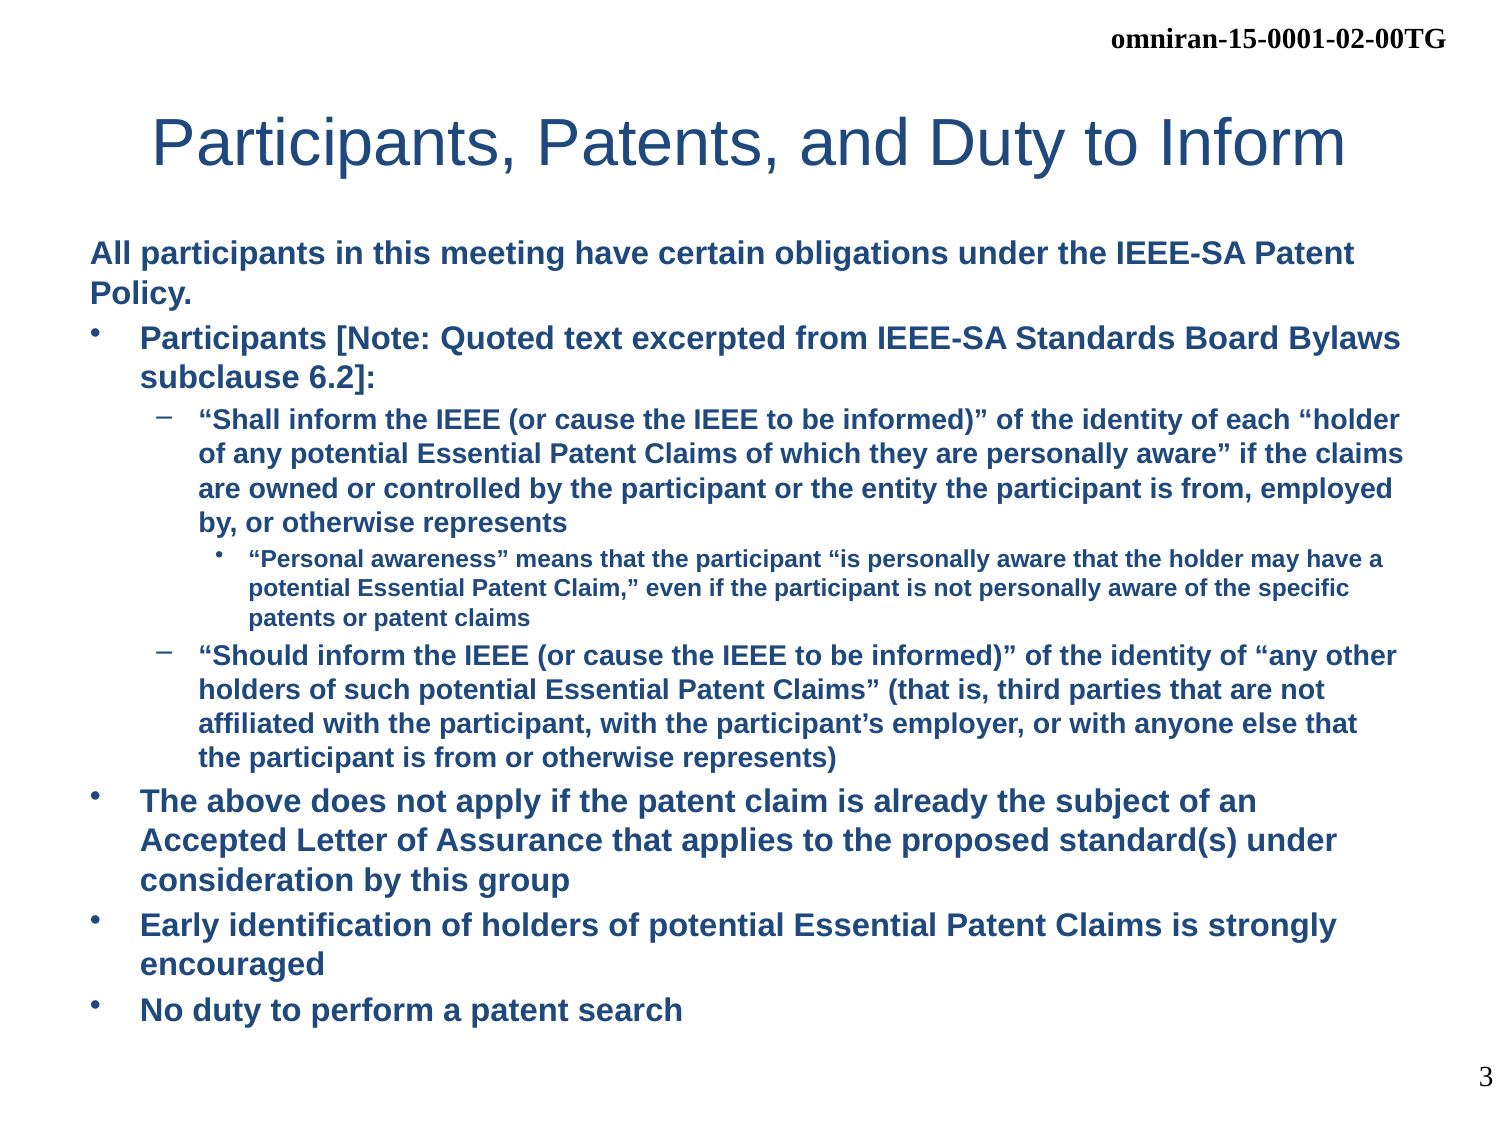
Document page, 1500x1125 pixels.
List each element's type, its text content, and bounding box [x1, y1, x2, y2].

title Participants, Patents, and Duty to Inform [75, 45, 1425, 224]
list All participants in this meeting have certain obligations under the IEEE-SA Patent Policy. Participants [Note: Quoted text excerpted from IEEE-SA Standards Board Bylaws subclause 6.2]: “Shall inform the IEEE (or cause the IEEE to be informed)” of the identity of each “holder of any potential Essential Patent Claims of which they are personally aware” if the claims are owned or controlled by the participant or the entity the participant is from, employed by, or otherwise represents “Personal awareness” means that the participant “is personally aware that the holder may have a potential Essential Patent Claim,” even if the participant is not personally aware of the specific patents or patent claims “Should inform the IEEE (or cause the IEEE to be informed)” of the identity of “any other holders of such potential Essential Patent Claims” (that is, third parties that are not affiliated with the participant, with the participant’s employer, or with anyone else that the participant is from or otherwise represents) The above does not apply if the patent claim is already the subject of an Accepted Letter of Assurance that applies to the proposed standard(s) under consideration by this group Early identification of holders of potential Essential Patent Claims is strongly encouraged No duty to perform a patent search [75, 224, 1425, 1050]
